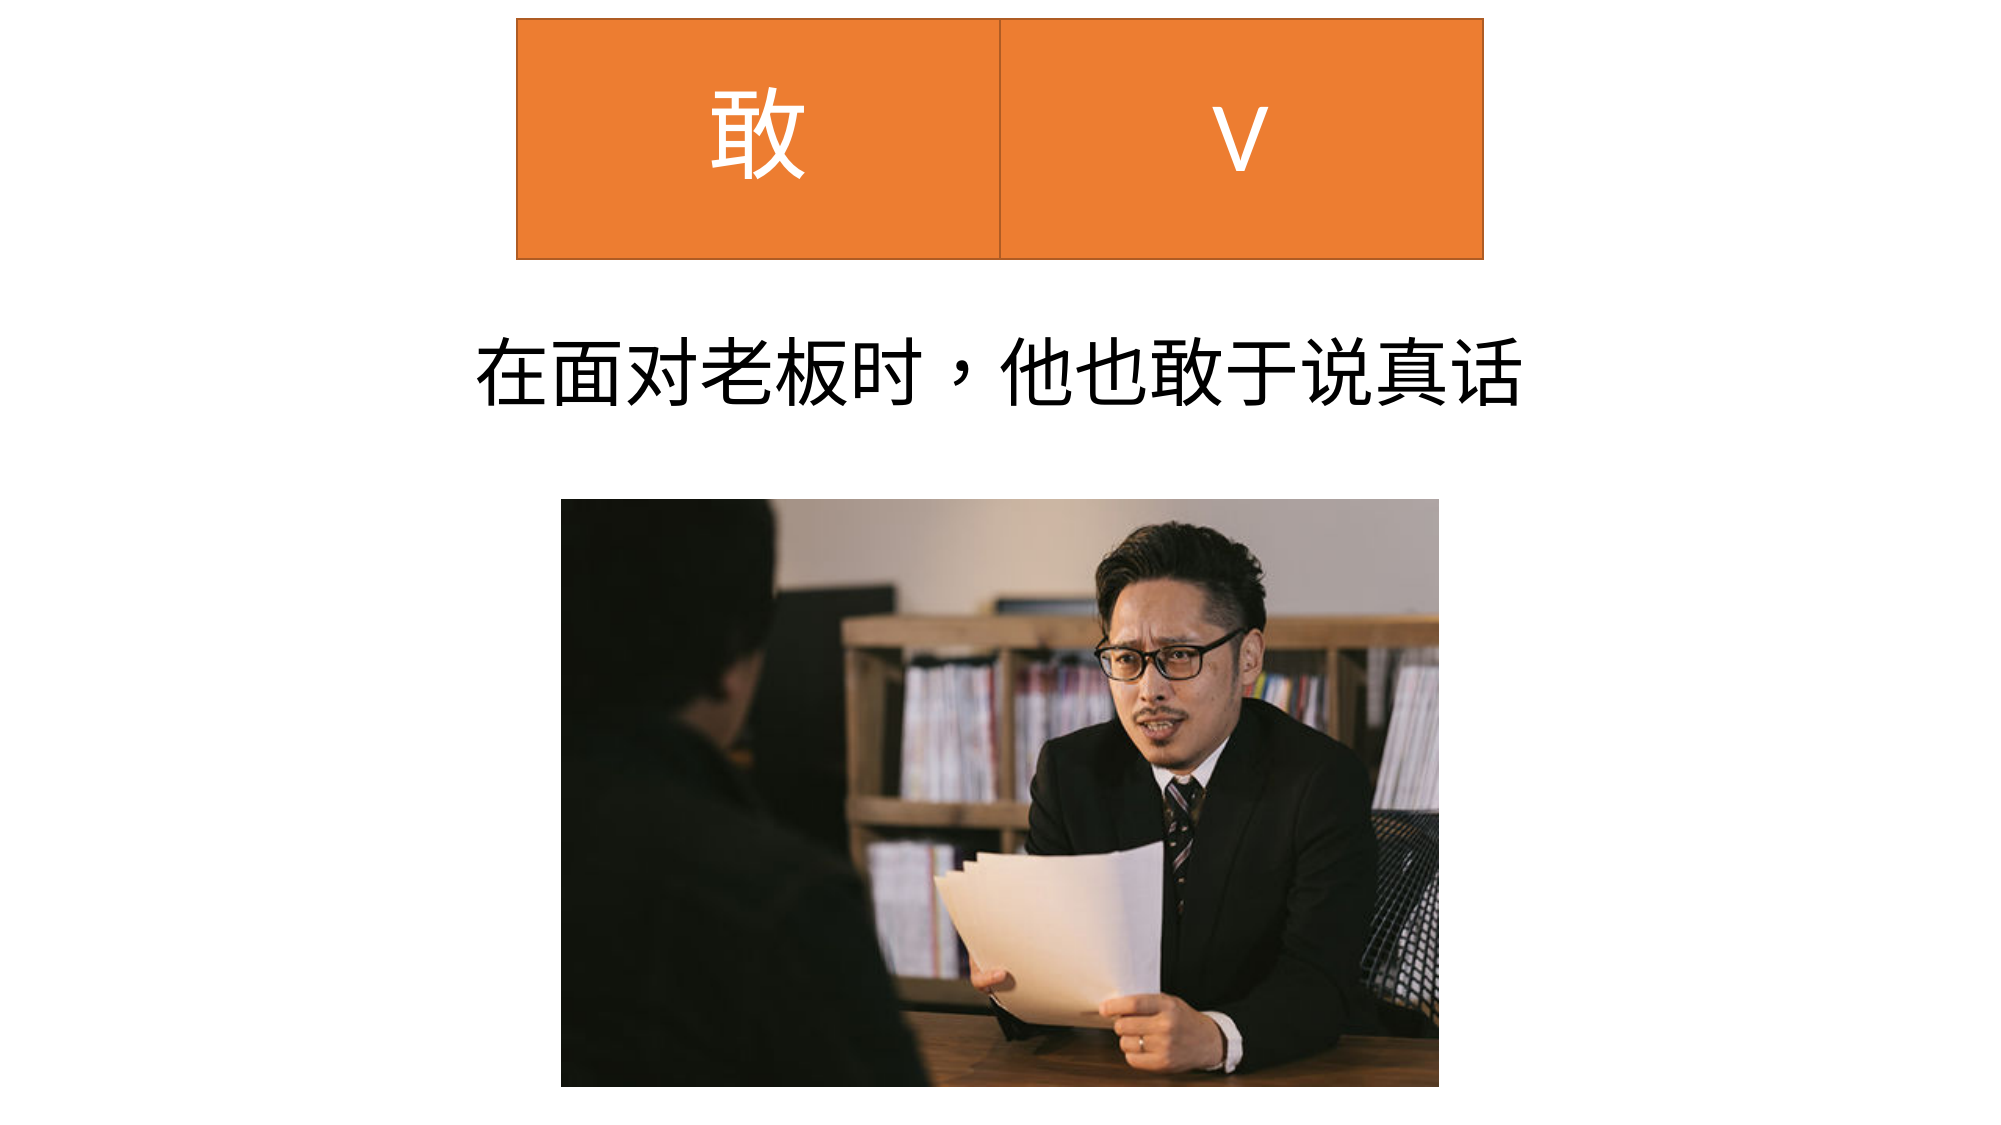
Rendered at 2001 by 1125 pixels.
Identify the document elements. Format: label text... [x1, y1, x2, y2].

picture [561, 499, 1439, 1087]
text_box 敢 [516, 18, 999, 260]
text_box V [999, 18, 1484, 260]
text_box 在面对老板时，他也敢于说真话 [61, 190, 1939, 563]
